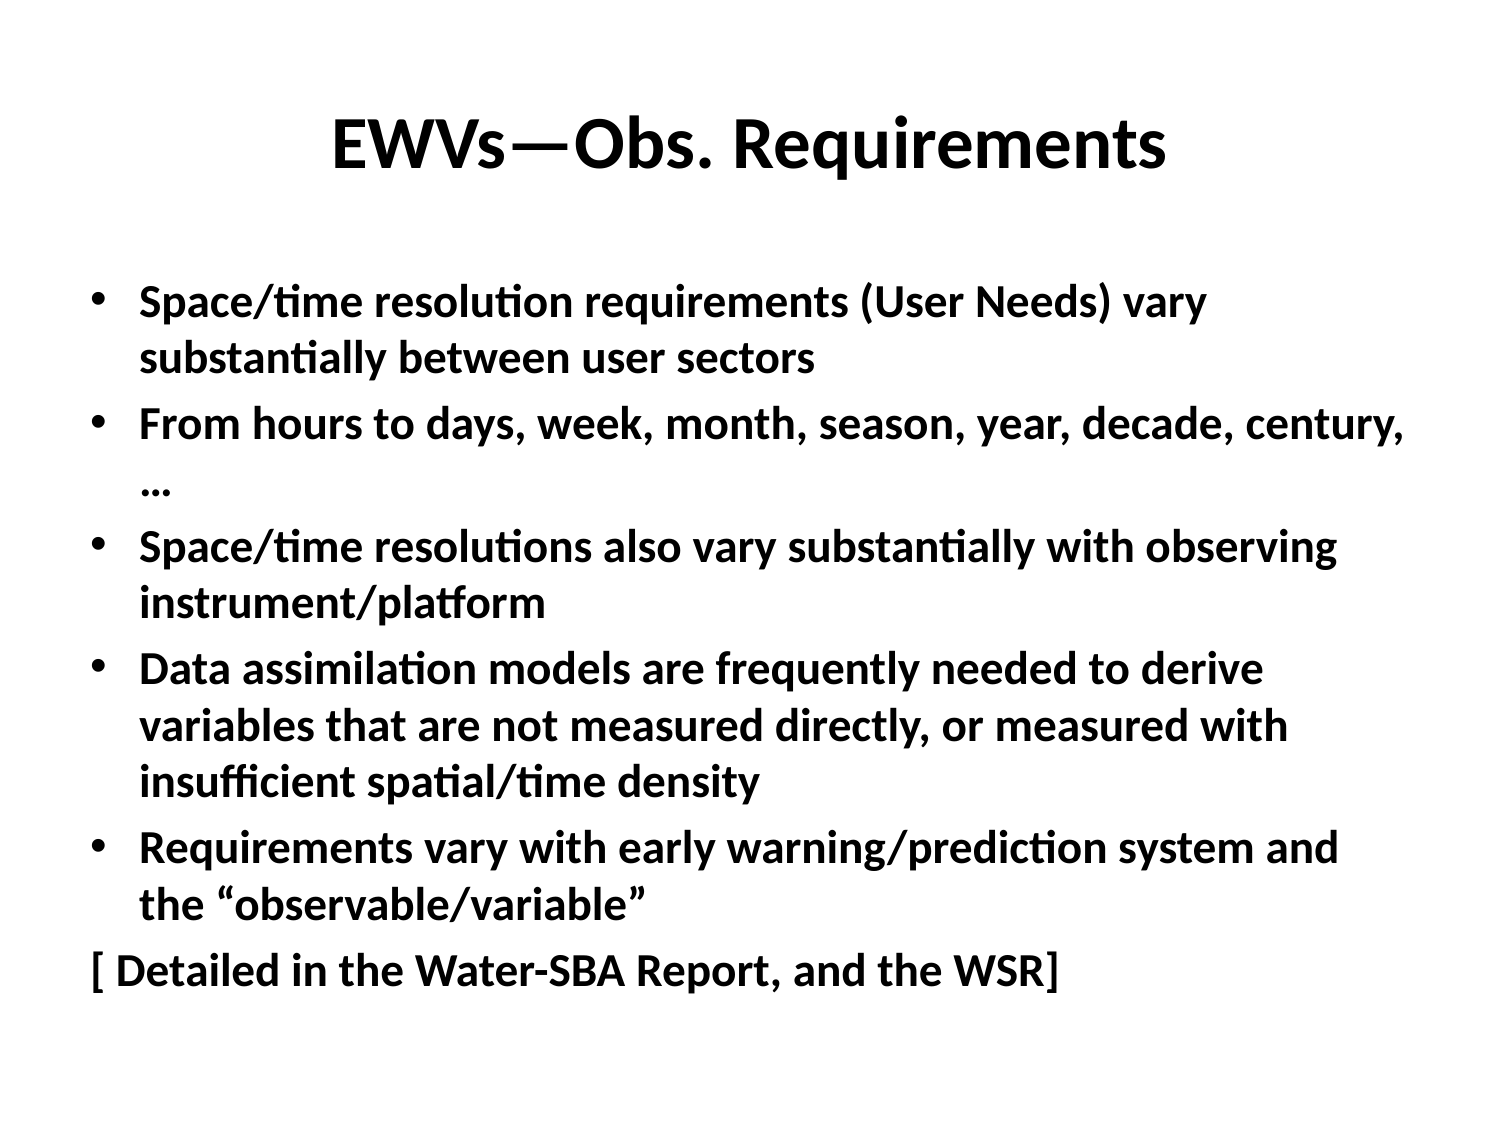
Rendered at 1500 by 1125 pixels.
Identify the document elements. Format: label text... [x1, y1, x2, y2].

title EWVs—Obs. Requirements [75, 45, 1425, 233]
list Space/time resolution requirements (User Needs) vary substantially between user sectors From hours to days, week, month, season, year, decade, century,… Space/time resolutions also vary substantially with observing instrument/platform Data assimilation models are frequently needed to derive variables that are not measured directly, or measured with insufficient spatial/time density Requirements vary with early warning/prediction system and the “observable/variable” [ Detailed in the Water-SBA Report, and the WSR] [75, 262, 1425, 1005]
